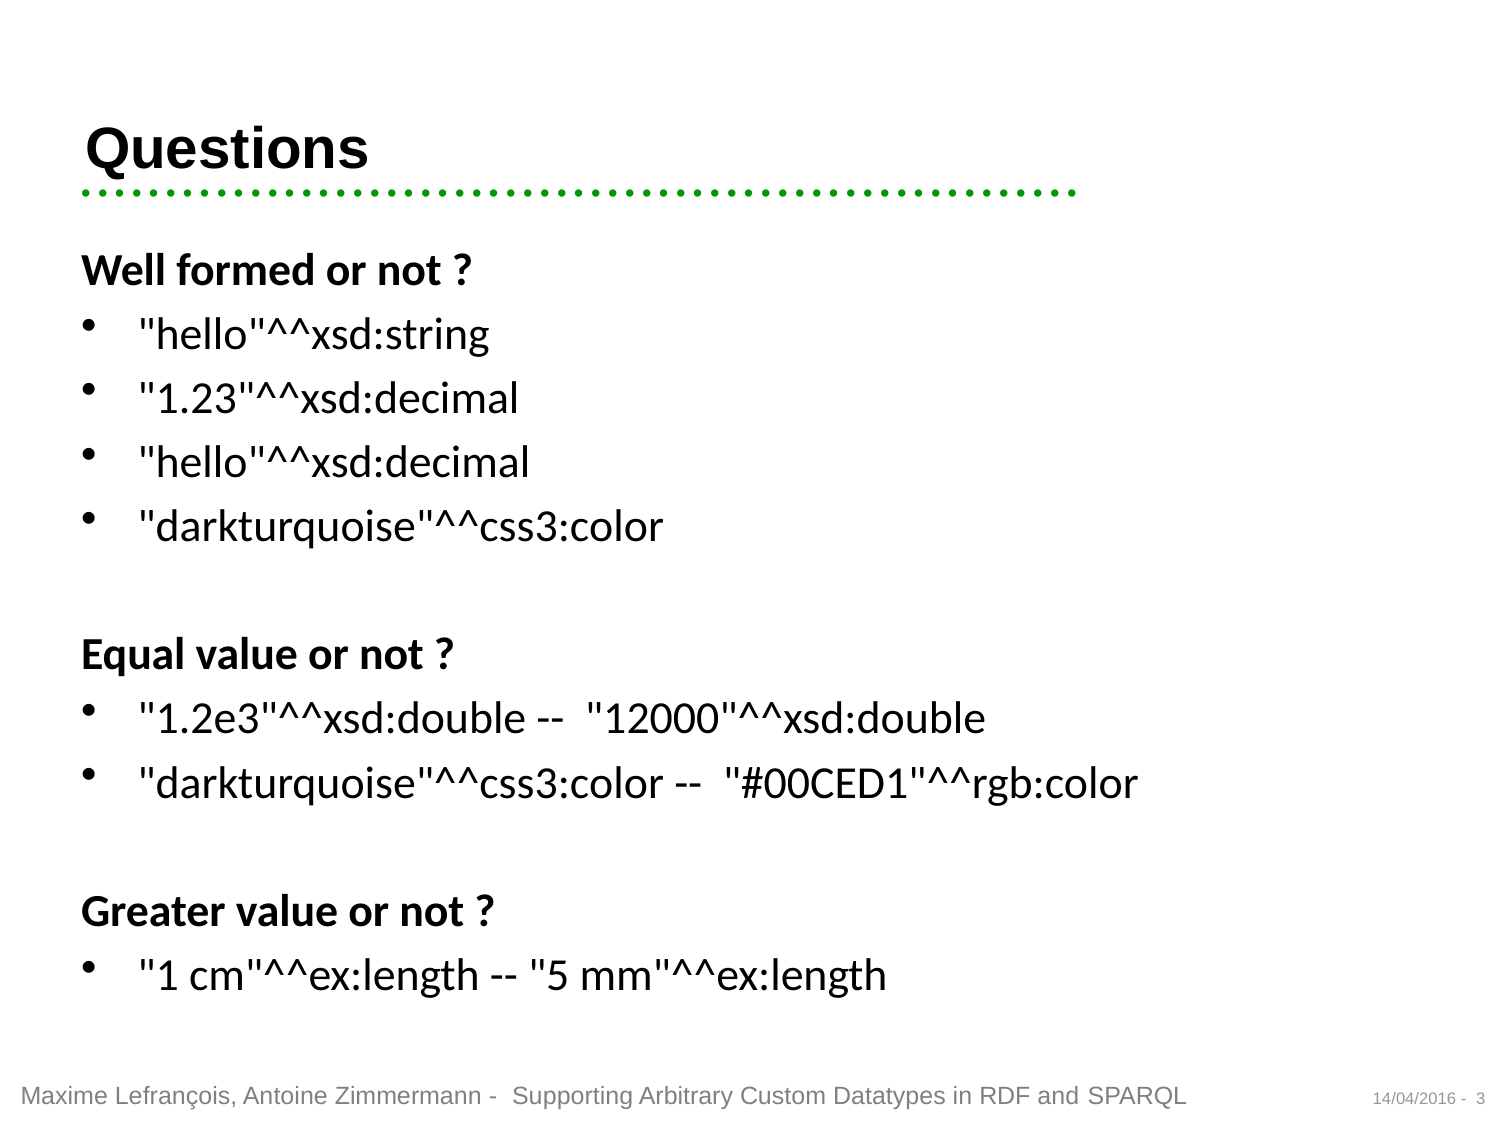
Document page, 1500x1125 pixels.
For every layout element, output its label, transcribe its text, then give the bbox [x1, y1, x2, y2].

list Well formed or not ? "hello"^^xsd:string "1.23"^^xsd:decimal "hello"^^xsd:decimal "darkturquoise"^^css3:color Equal value or not ? "1.2e3"^^xsd:double -- "12000"^^xsd:double "darkturquoise"^^css3:color -- "#00CED1"^^rgb:color Greater value or not ? "1 cm"^^ex:length -- "5 mm"^^ex:length [65, 231, 1475, 1095]
title Questions [69, 49, 1471, 189]
